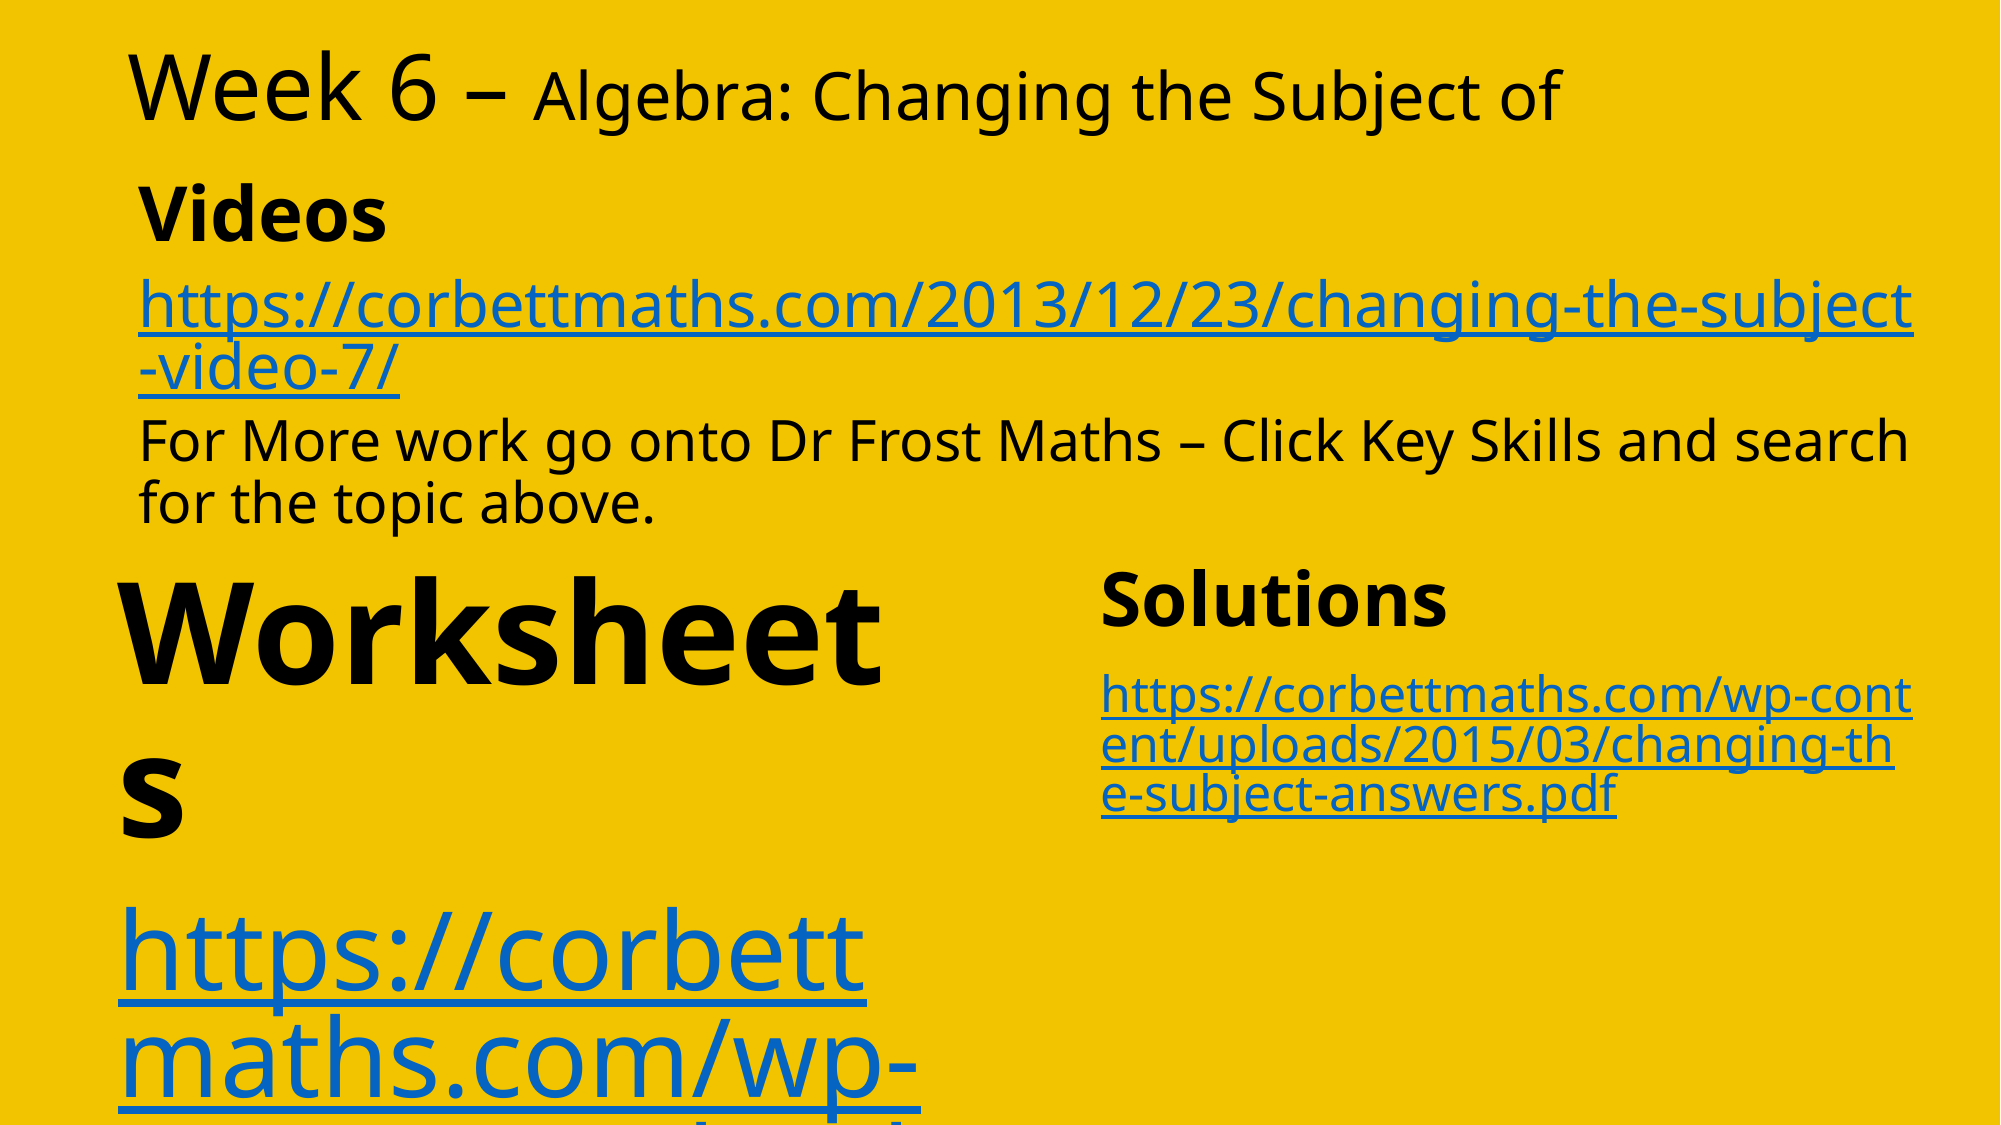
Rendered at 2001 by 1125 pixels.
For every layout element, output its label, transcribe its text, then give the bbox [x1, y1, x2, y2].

title Week 6 – Algebra: Changing the Subject of [112, 14, 1838, 168]
list Videos https://corbettmaths.com/2013/12/23/changing-the-subject-video-7/ For More work go onto Dr Frost Maths – Click Key Skills and search for the topic above. [123, 167, 1936, 486]
list Worksheets https://corbettmaths.com/wp-content/uploads/2013/02/changing-the-subject-pdf.pdf [102, 554, 953, 1028]
text_box Solutions https://corbettmaths.com/wp-content/uploads/2015/03/changing-the-subject-answers.pdf [1085, 554, 1936, 976]
